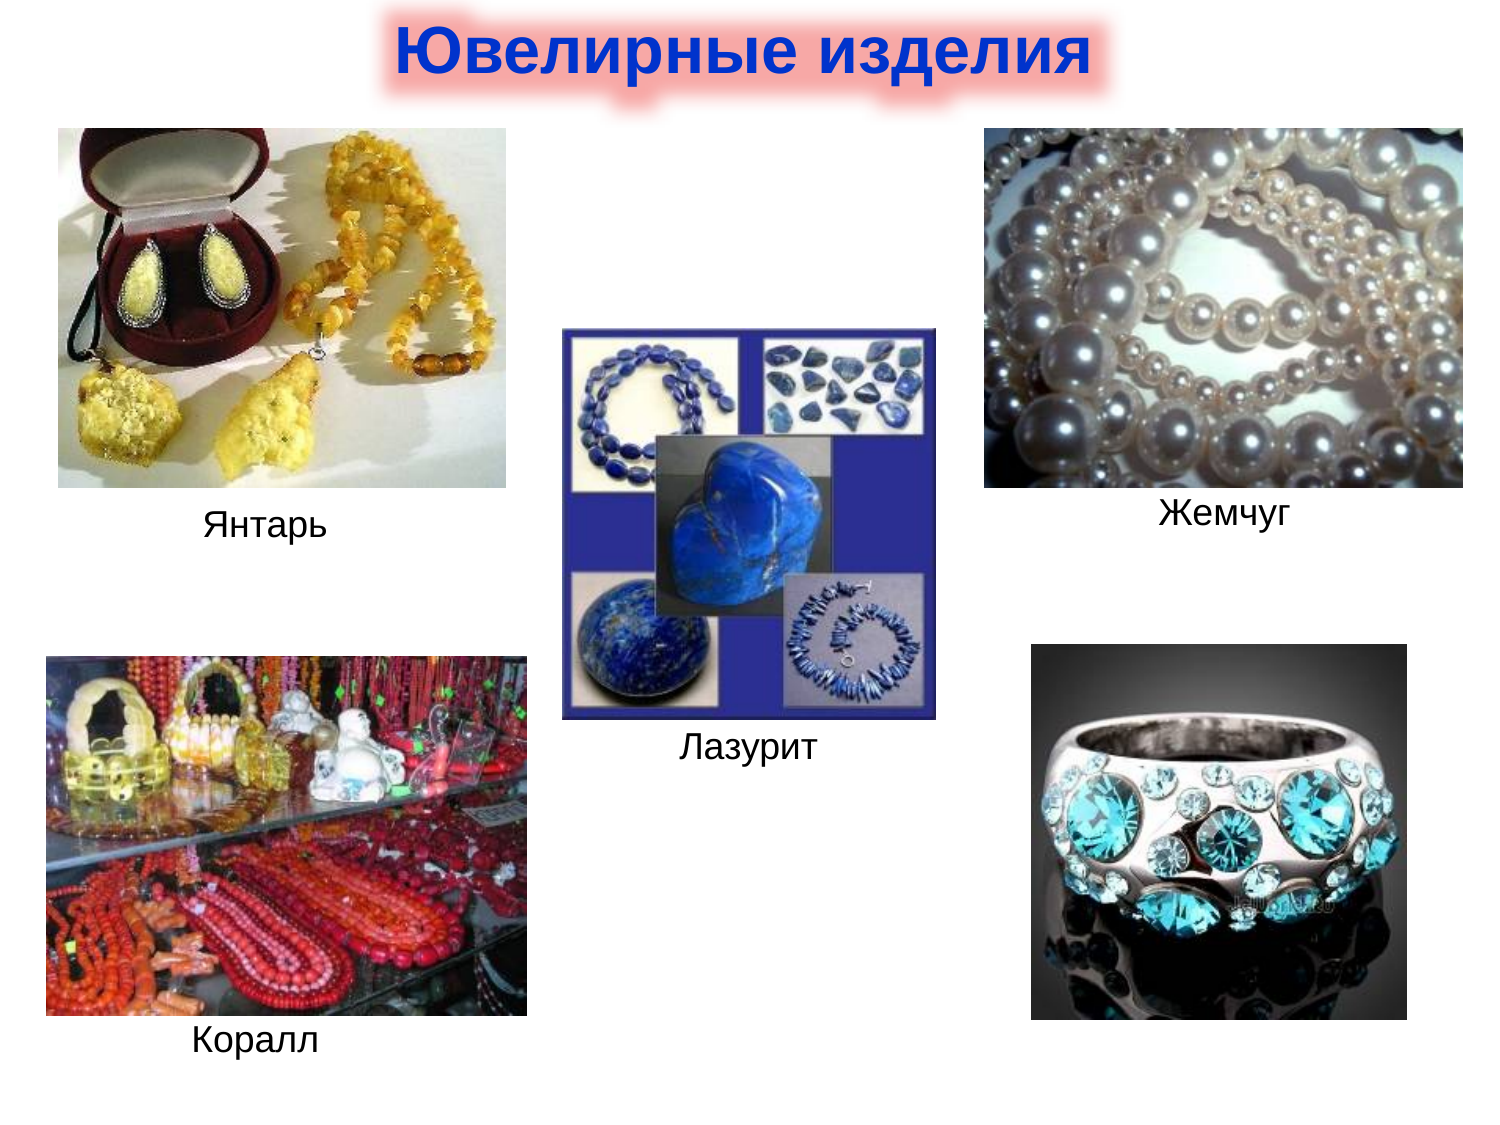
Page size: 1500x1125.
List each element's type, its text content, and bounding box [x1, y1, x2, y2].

text_box Янтарь [187, 496, 364, 552]
text_box Ювелирные изделия [35, 0, 1454, 95]
text_box Коралл [176, 1024, 335, 1068]
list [58, 128, 507, 488]
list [46, 656, 527, 1016]
picture [562, 327, 936, 721]
text_box Жемчуг [1125, 496, 1325, 541]
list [984, 128, 1463, 488]
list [1030, 644, 1407, 1020]
text_box Лазурит [664, 729, 834, 775]
